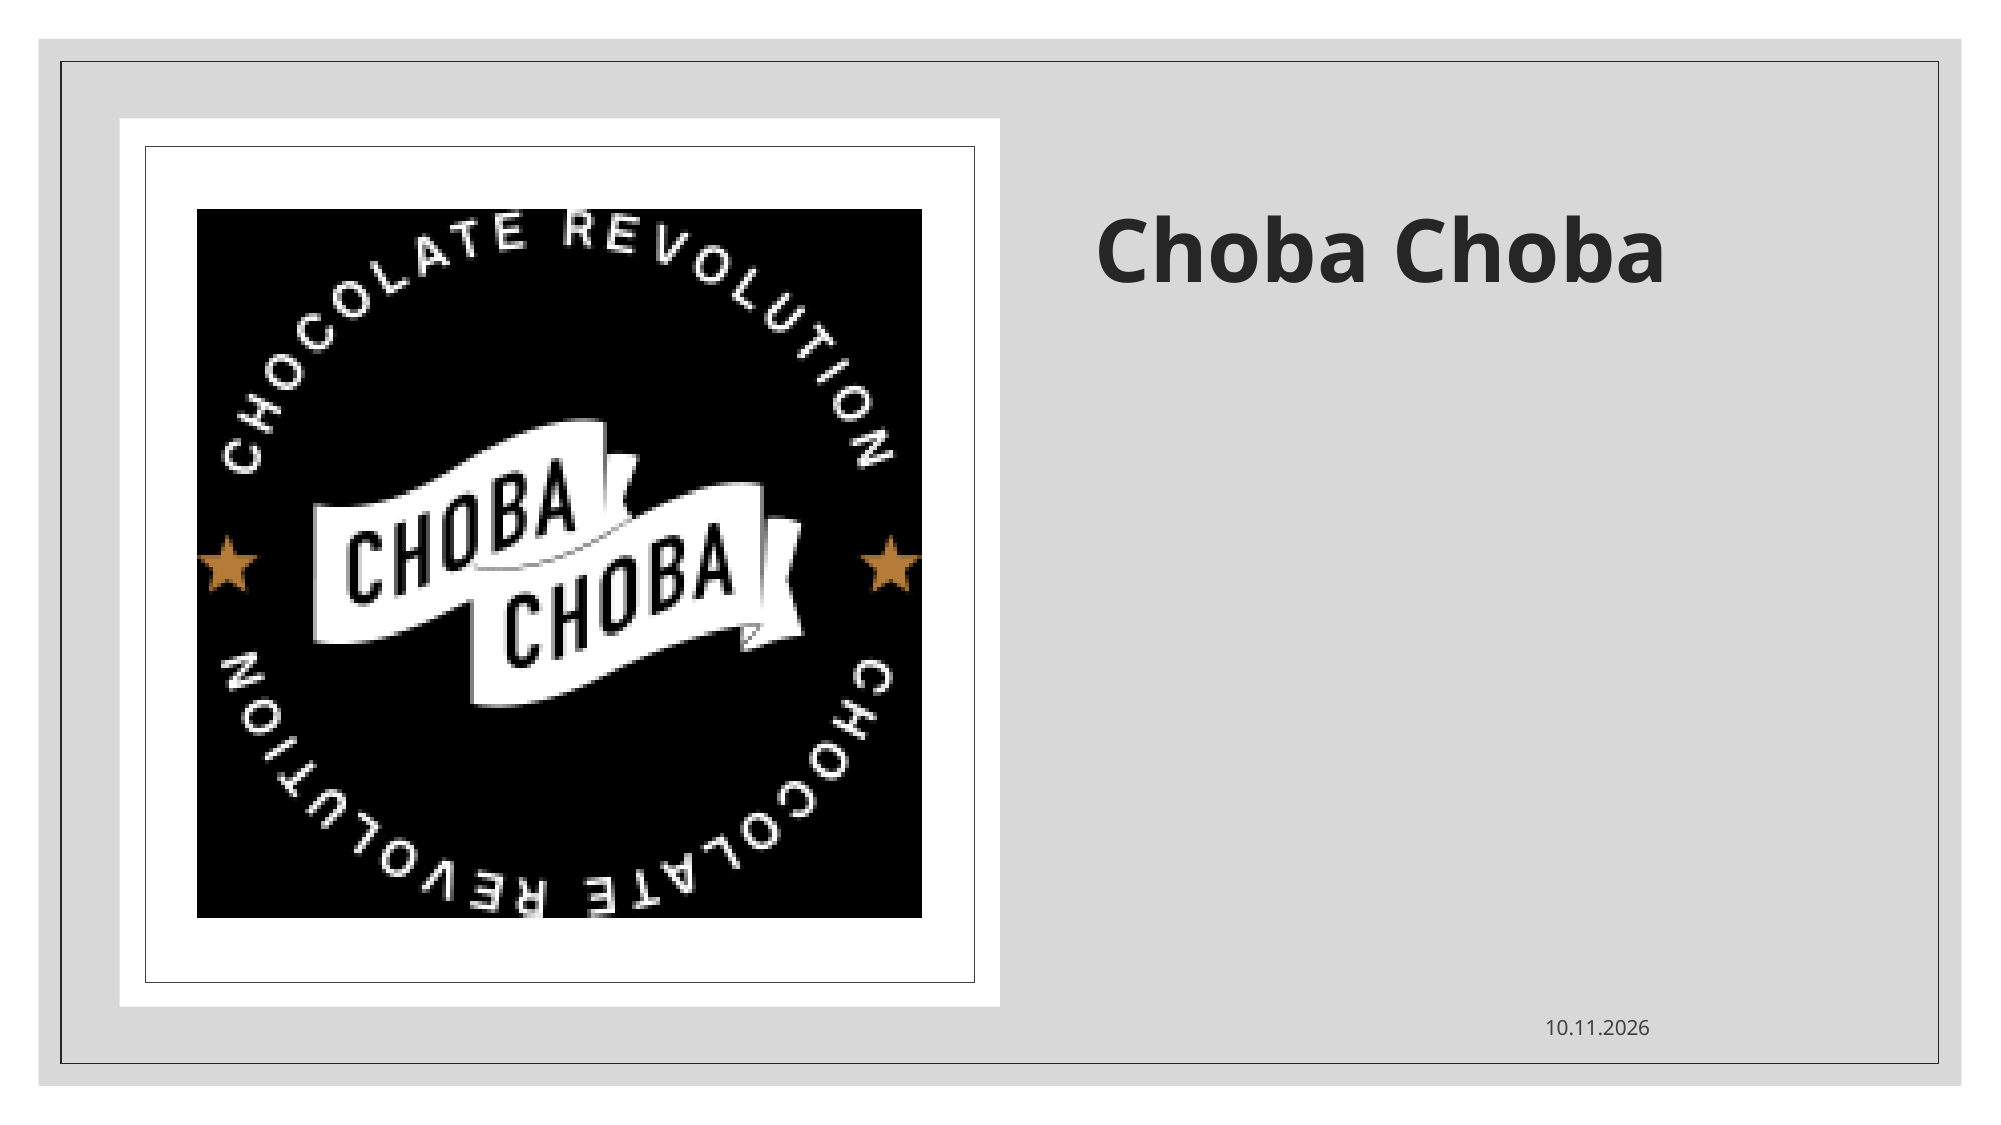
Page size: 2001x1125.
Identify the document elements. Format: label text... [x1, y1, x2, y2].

text_box [145, 146, 975, 983]
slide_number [1190, 990, 1665, 1050]
text_box [119, 118, 1000, 1007]
picture [197, 209, 922, 918]
title Choba Choba [1079, 119, 1893, 390]
